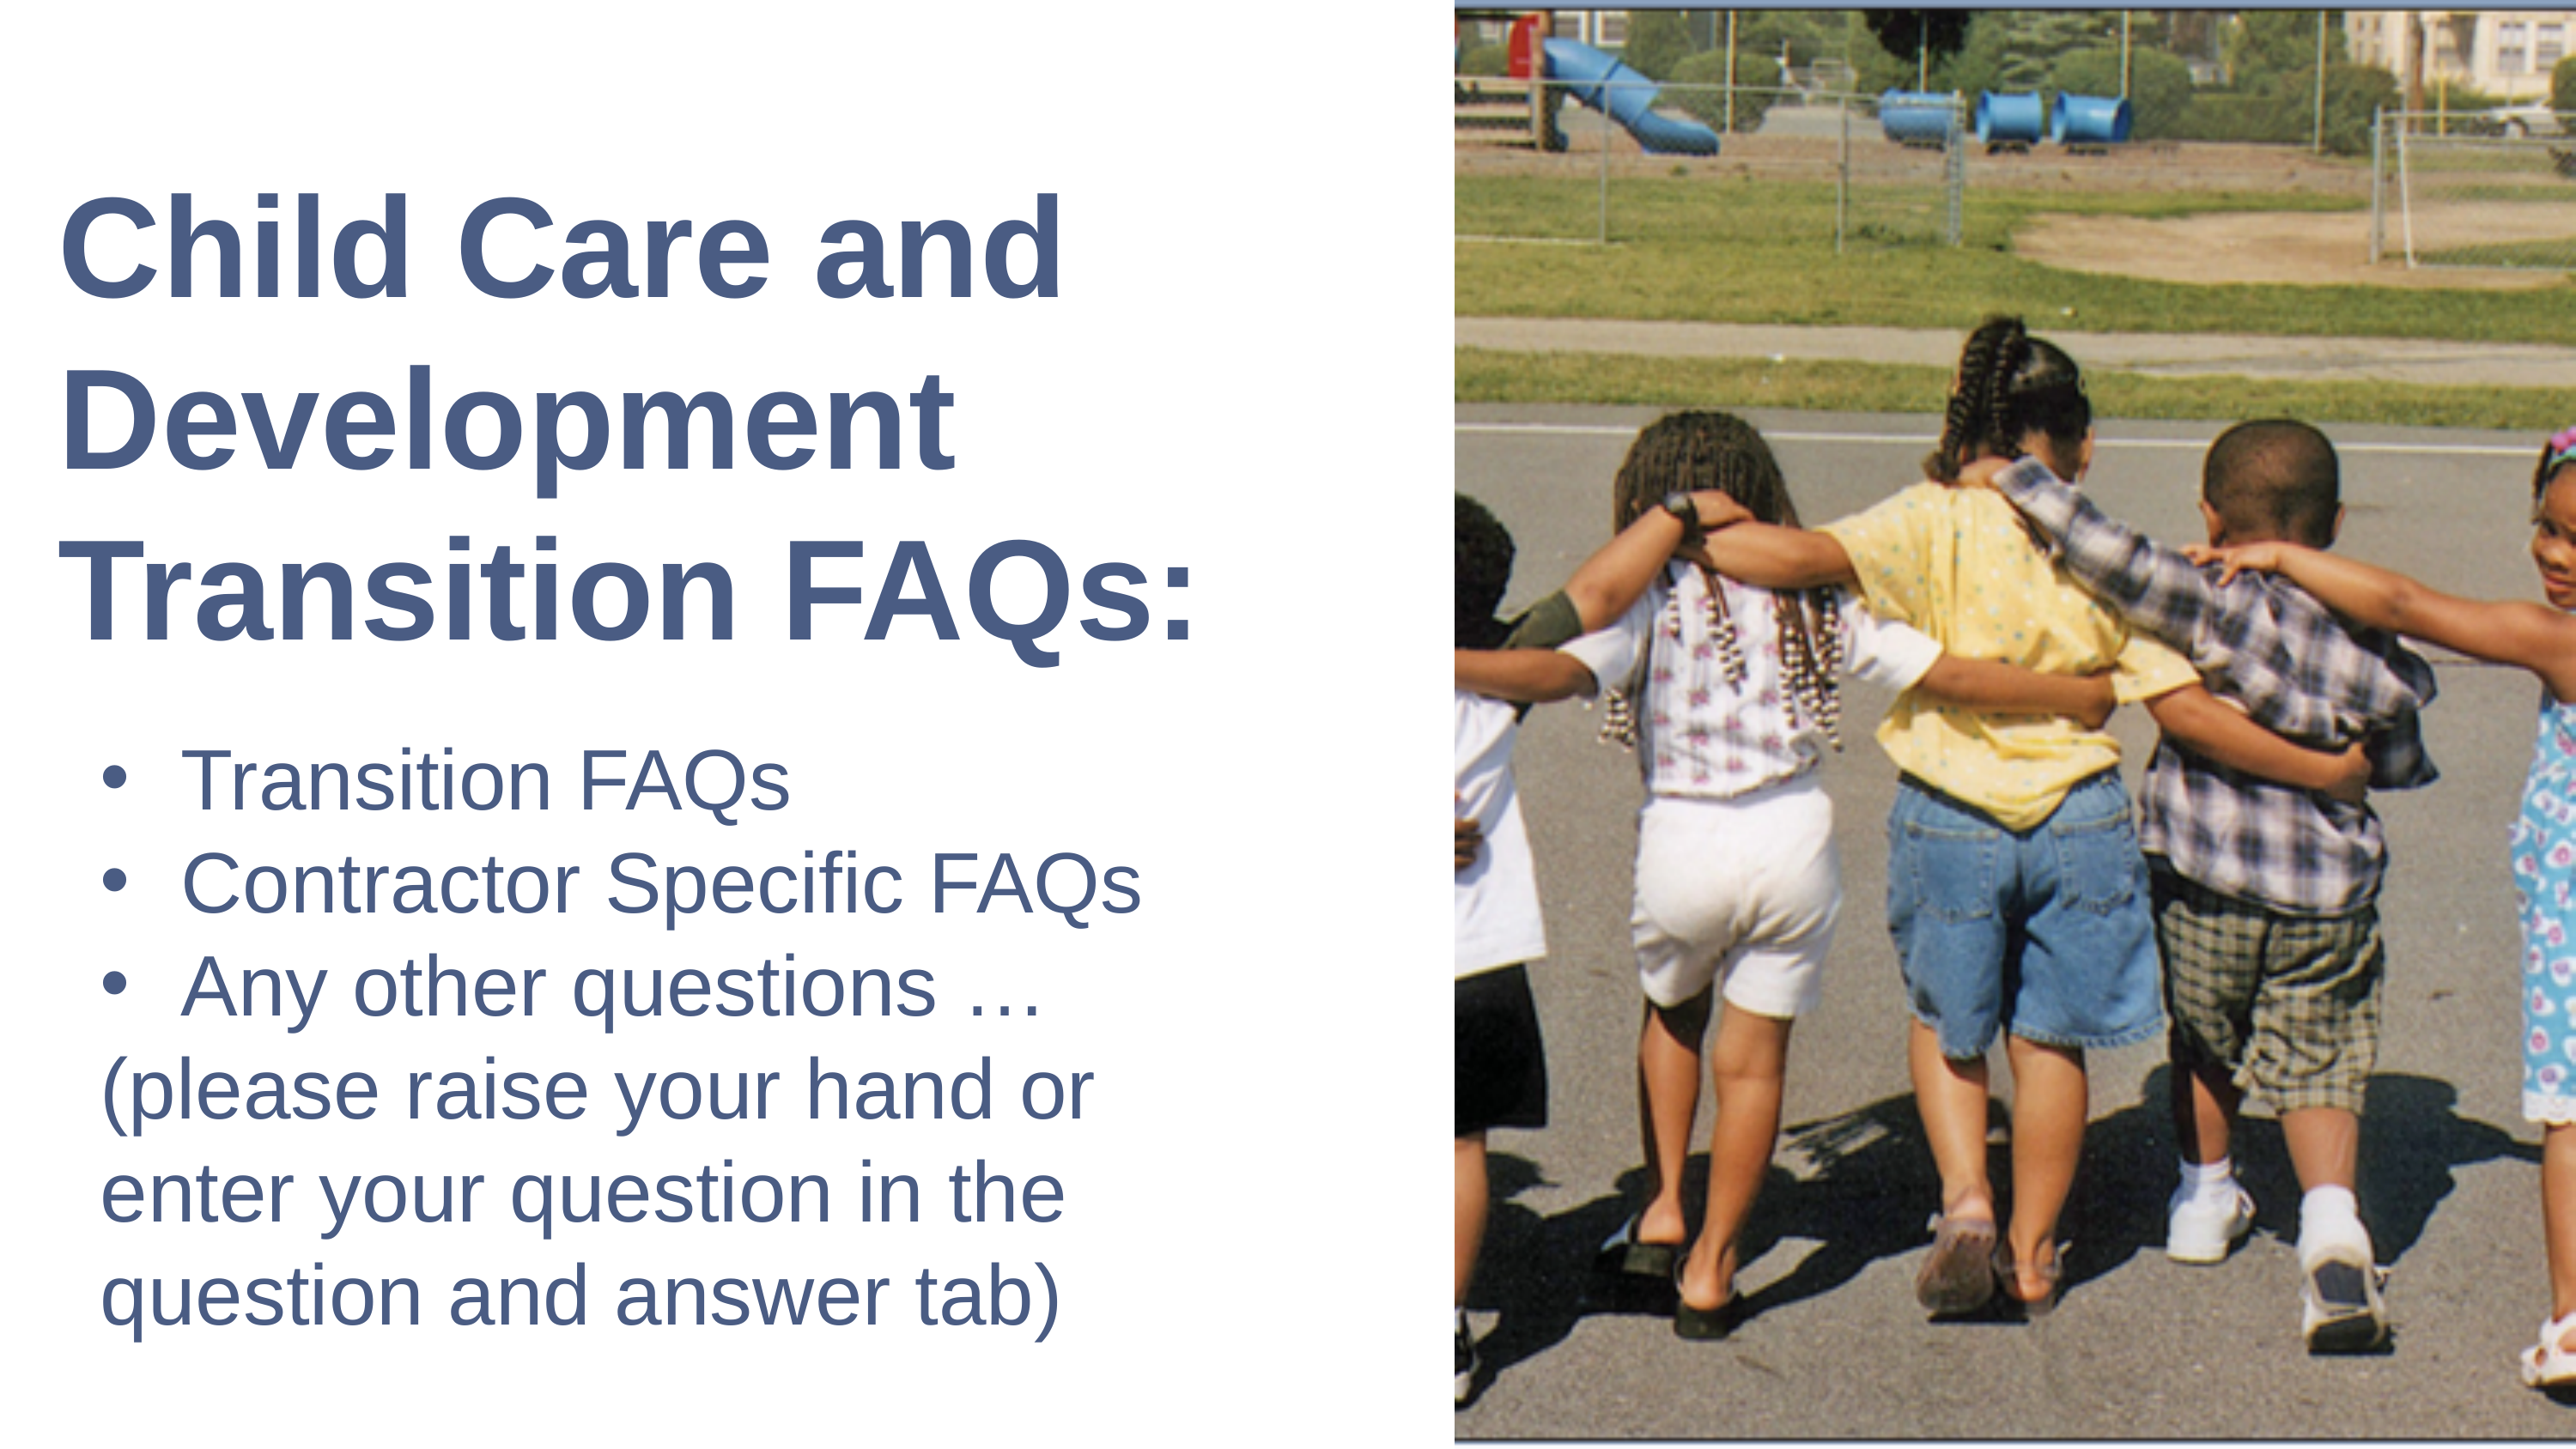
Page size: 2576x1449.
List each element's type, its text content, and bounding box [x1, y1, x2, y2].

picture [1455, 0, 2576, 1449]
title Child Care and Development Transition FAQs: [58, 154, 1306, 841]
list Transition FAQs Contractor Specific FAQs Any other questions … (please raise your hand or enter your question in the question and answer tab) [100, 724, 1306, 1449]
